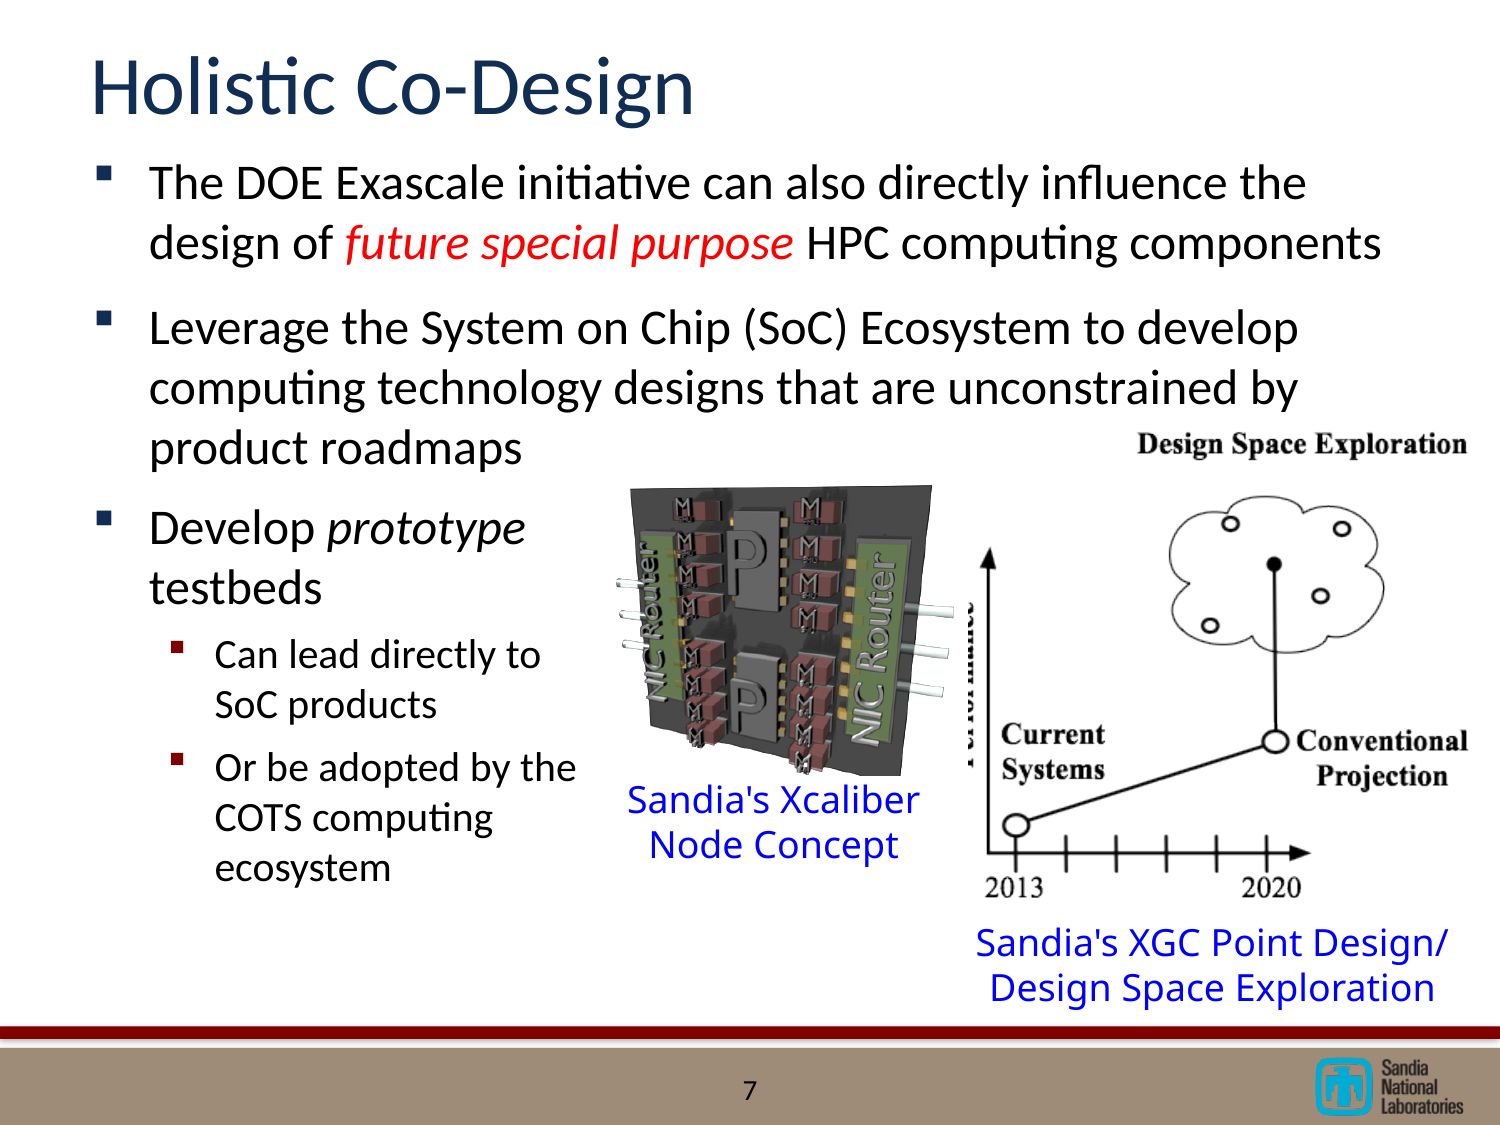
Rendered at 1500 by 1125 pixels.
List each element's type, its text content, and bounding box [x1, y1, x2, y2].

text_box Sandia's Xcaliber Node Concept [615, 787, 940, 874]
slide_number 7 [699, 1063, 801, 1109]
text_box Develop prototype testbeds Can lead directly to SoC products Or be adopted by the COTS computing ecosystem [77, 487, 615, 942]
list The DOE Exascale initiative can also directly influence the design of future special purpose HPC computing components Leverage the System on Chip (SoC) Ecosystem to develop computing technology designs that are unconstrained by product roadmaps [77, 141, 1428, 487]
picture [1312, 1053, 1467, 1122]
title Holistic Co-Design [74, 0, 1426, 163]
picture [579, 423, 1480, 908]
text_box Sandia's XGC Point Design/ Design Space Exploration [968, 916, 1457, 1016]
